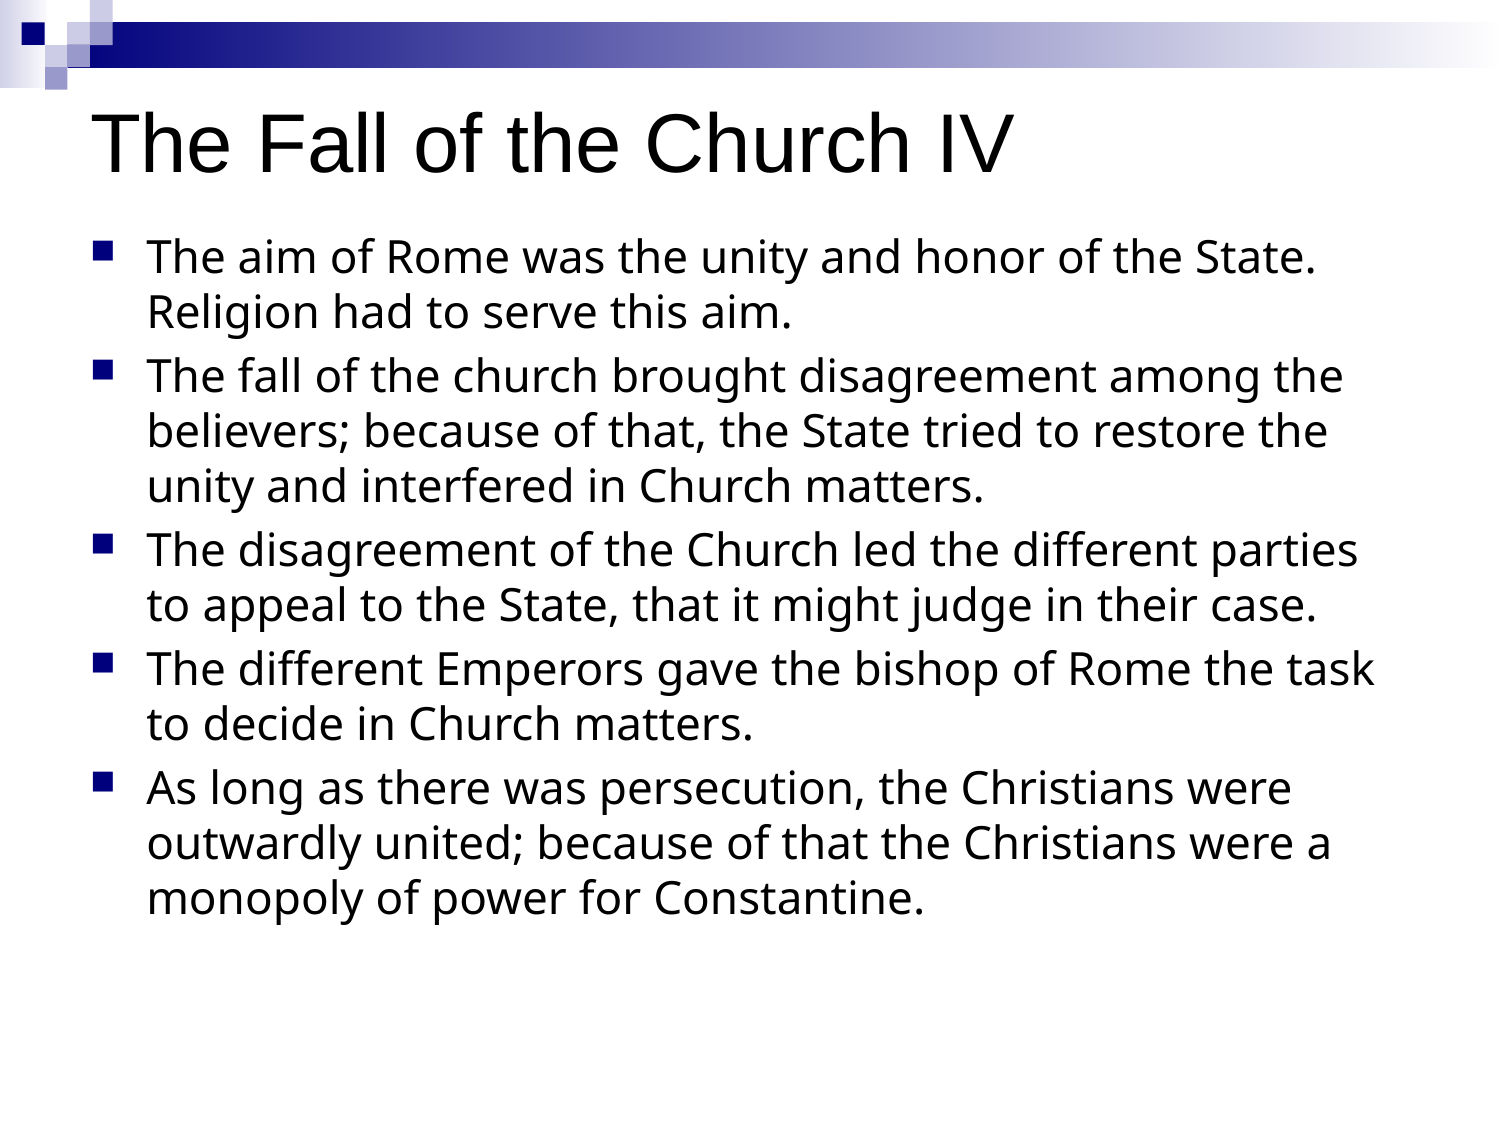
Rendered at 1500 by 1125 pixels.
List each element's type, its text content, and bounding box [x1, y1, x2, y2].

title The Fall of the Church IV [74, 54, 1426, 219]
list The aim of Rome was the unity and honor of the State. Religion had to serve this aim. The fall of the church brought disagreement among the believers; because of that, the State tried to restore the unity and interfered in Church matters. The disagreement of the Church led the different parties to appeal to the State, that it might judge in their case. The different Emperors gave the bishop of Rome the task to decide in Church matters. As long as there was persecution, the Christians were outwardly united; because of that the Christians were a monopoly of power for Constantine. [74, 219, 1426, 1059]
